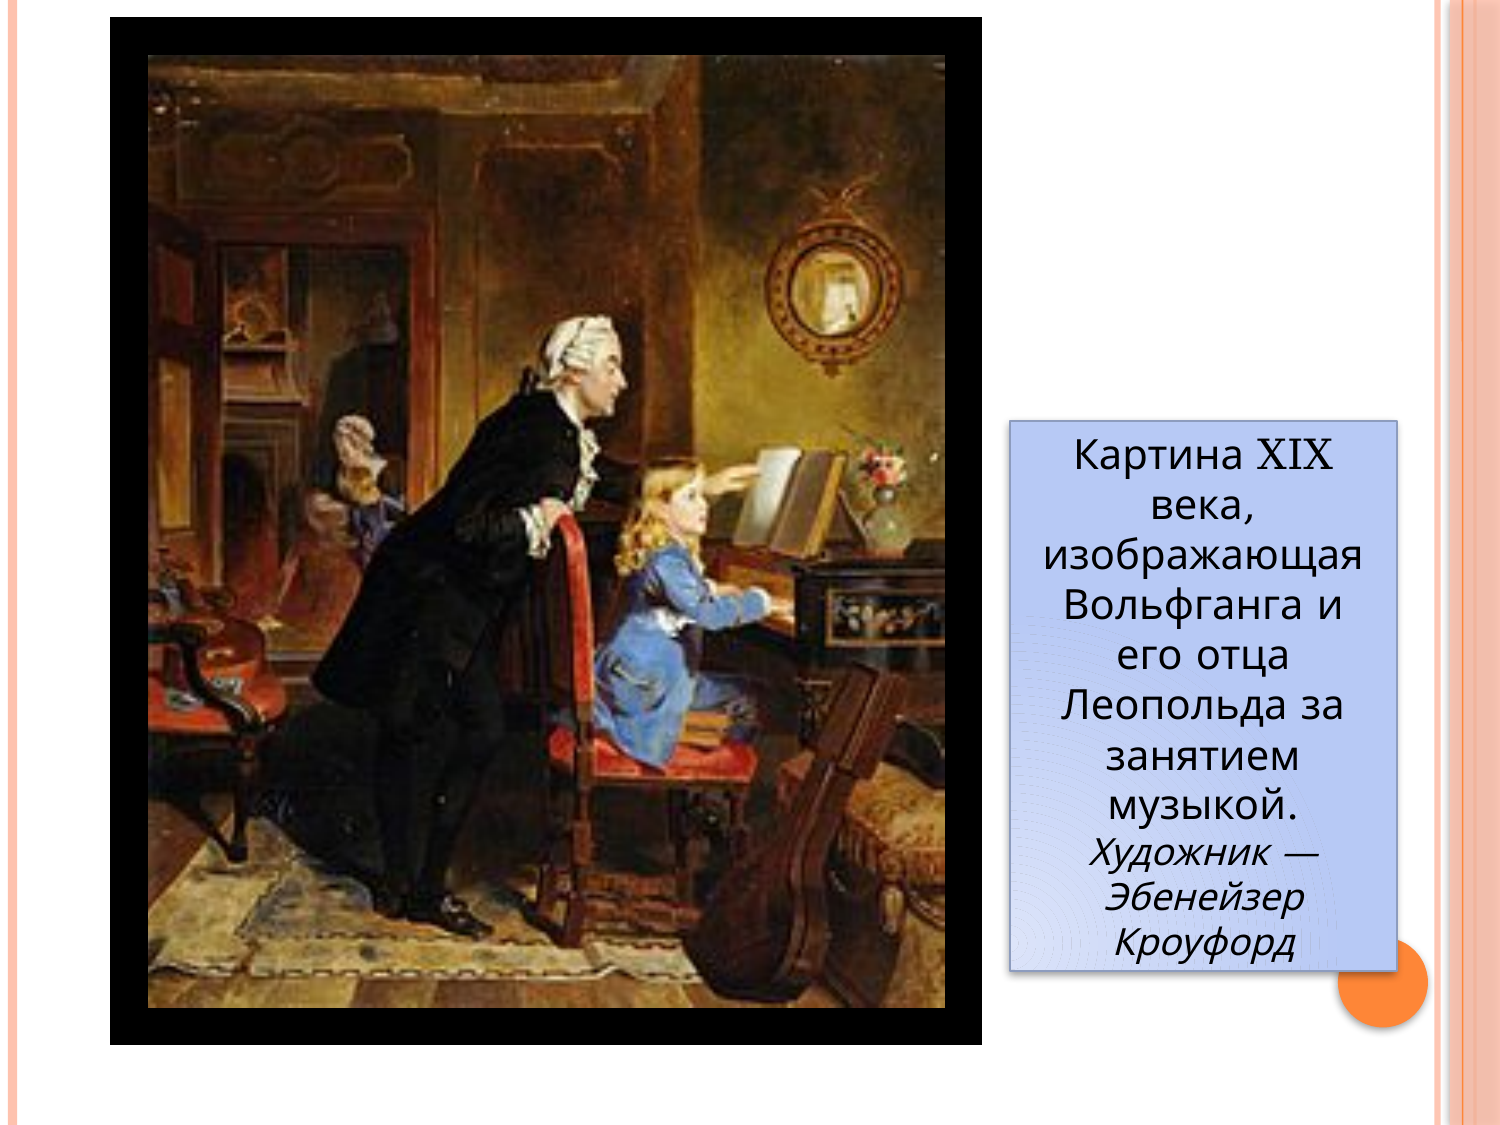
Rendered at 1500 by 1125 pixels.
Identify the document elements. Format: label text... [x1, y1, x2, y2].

text_box Картина XIX века, изображающая Вольфганга и его отца Леопольда за занятием музыкой. Художник — Эбенейзер Кроуфорд [1009, 420, 1398, 972]
picture [146, 54, 946, 1009]
